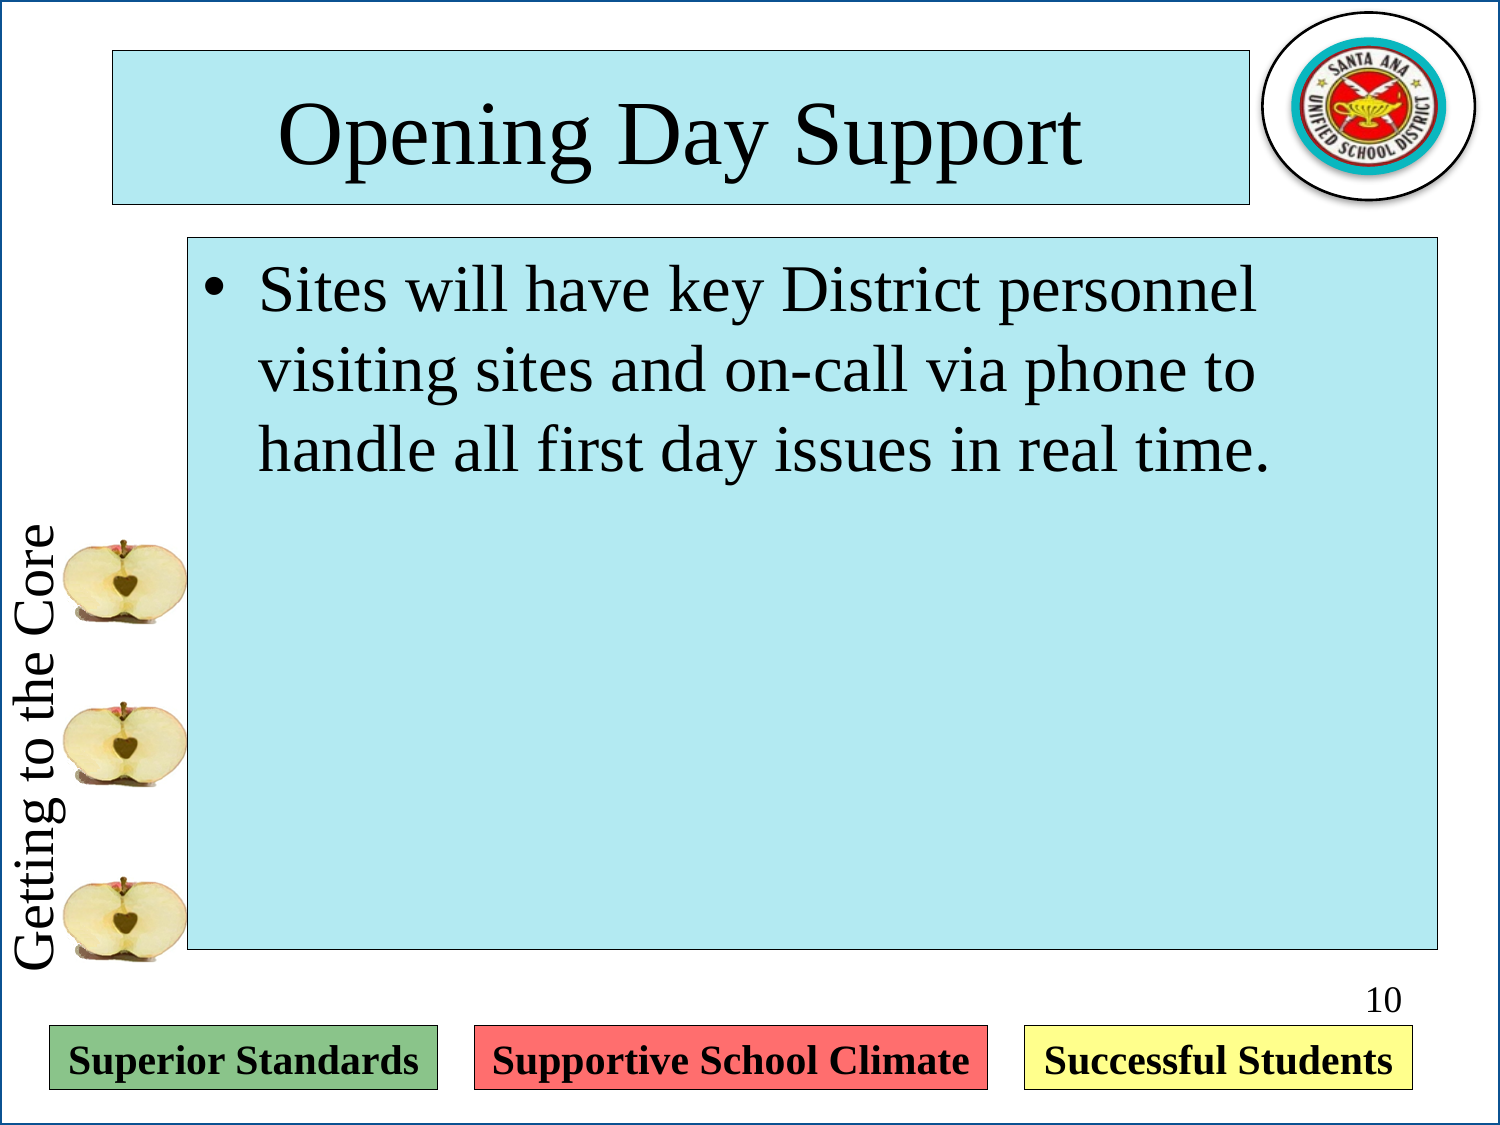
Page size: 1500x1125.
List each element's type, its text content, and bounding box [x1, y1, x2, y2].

title Opening Day Support [112, 50, 1250, 205]
picture [61, 537, 187, 625]
picture [1300, 46, 1437, 166]
picture [61, 699, 187, 788]
list Sites will have key District personnel visiting sites and on-call via phone to handle all first day issues in real time. [187, 237, 1438, 950]
text_box 10 [1349, 967, 1438, 1028]
picture [61, 874, 188, 963]
